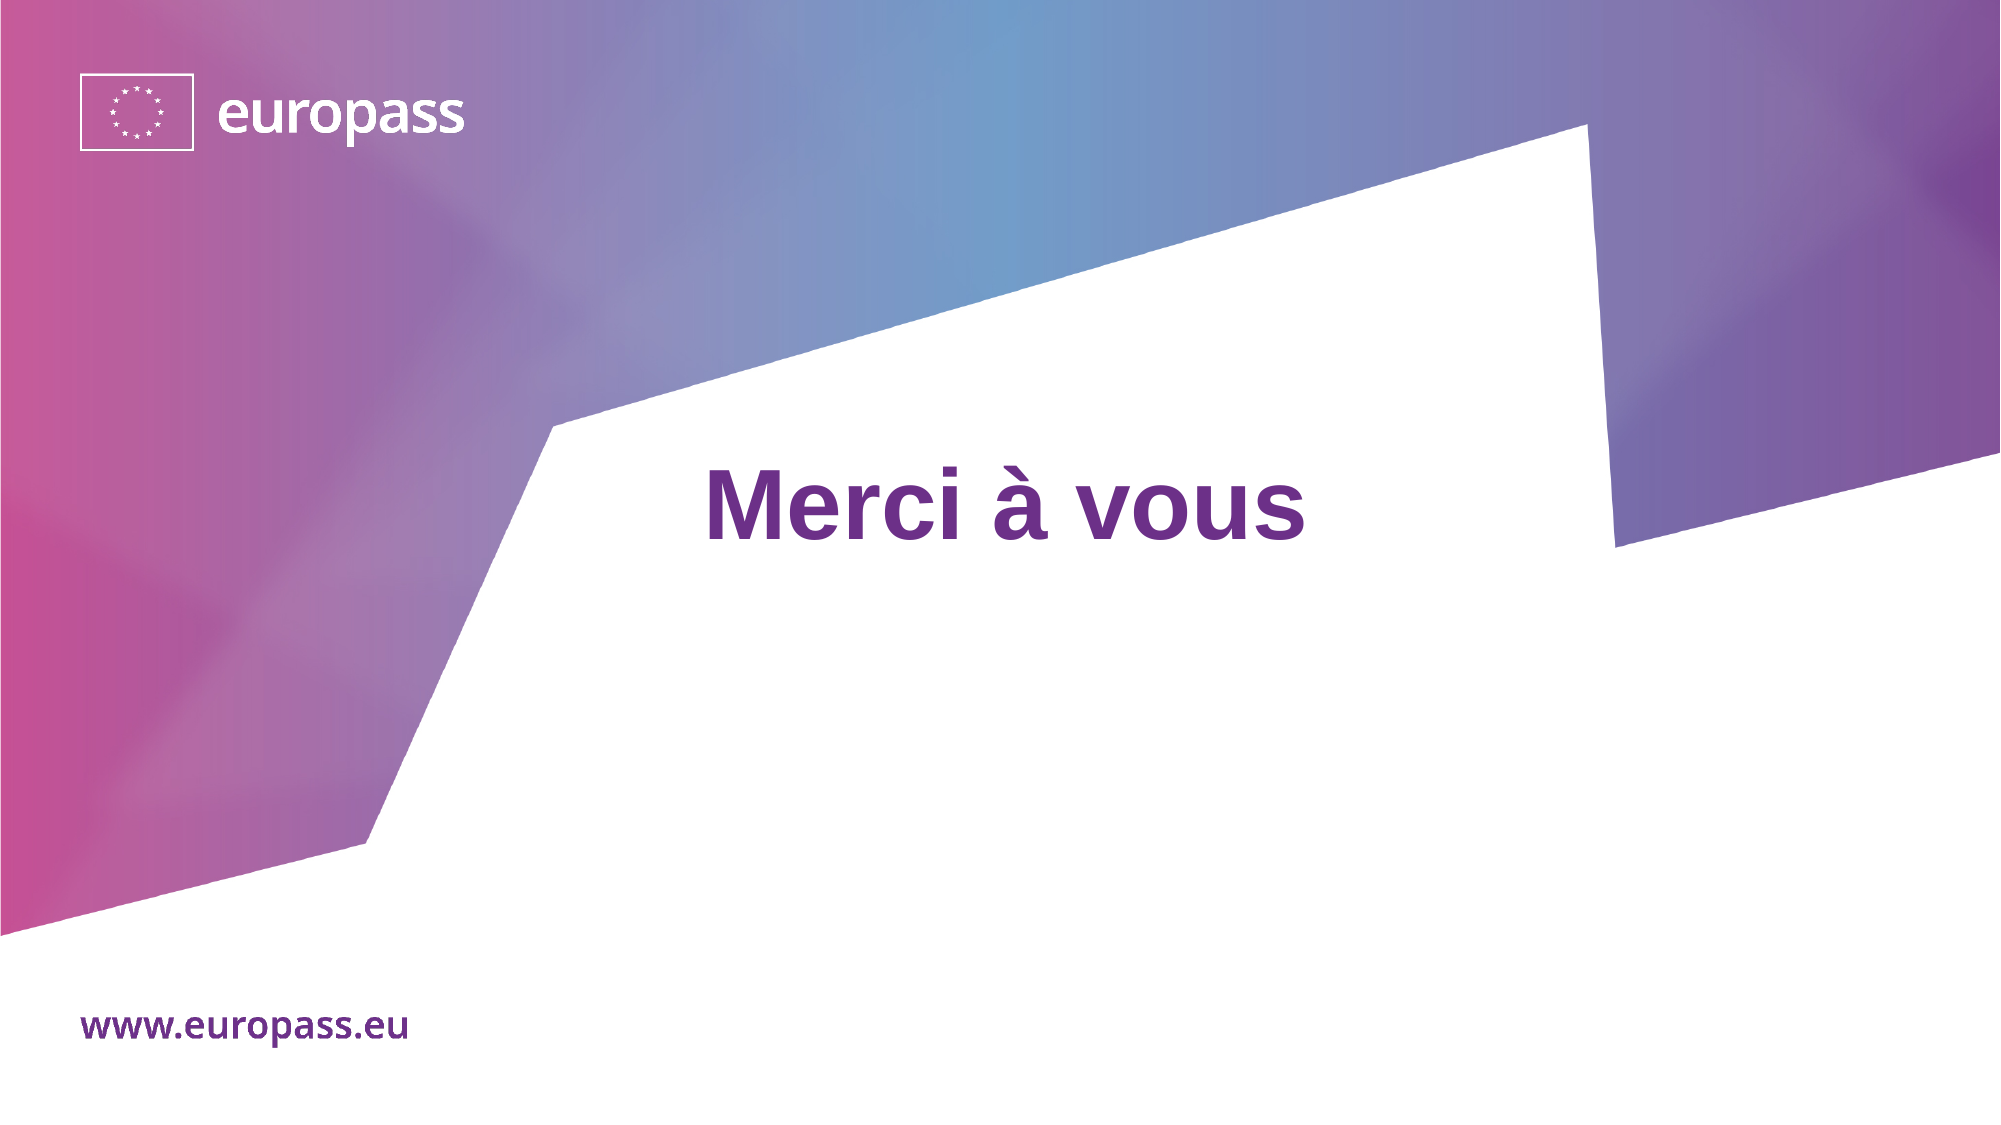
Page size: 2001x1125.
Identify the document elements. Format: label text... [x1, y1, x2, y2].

list Merci à vous [688, 446, 1325, 574]
picture [0, 0, 2000, 1125]
